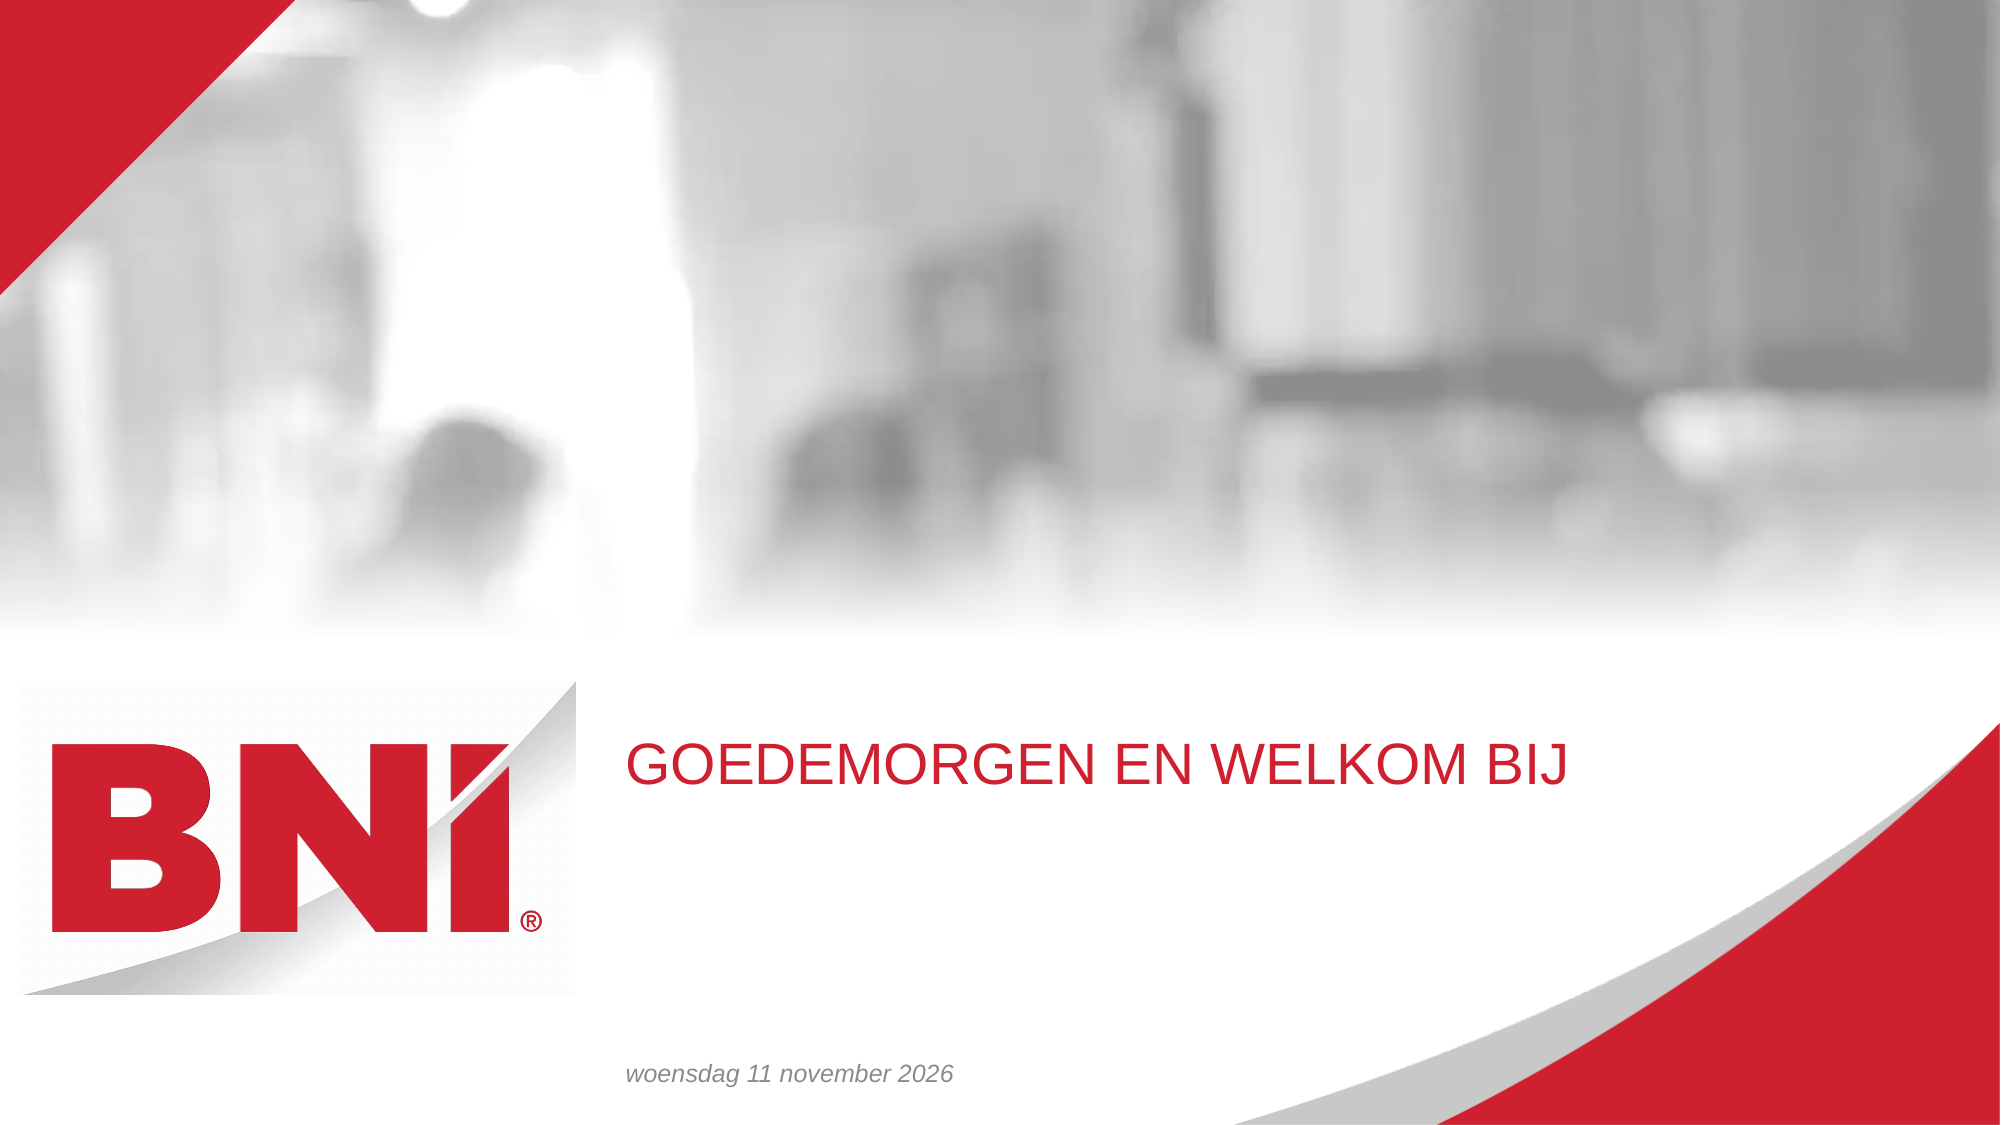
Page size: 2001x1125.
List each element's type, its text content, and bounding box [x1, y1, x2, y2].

picture [1233, 809, 2000, 1125]
picture [18, 681, 576, 995]
list GOEDEMORGEN EN WELKOM BIJ [610, 722, 2000, 809]
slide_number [610, 1042, 1061, 1103]
